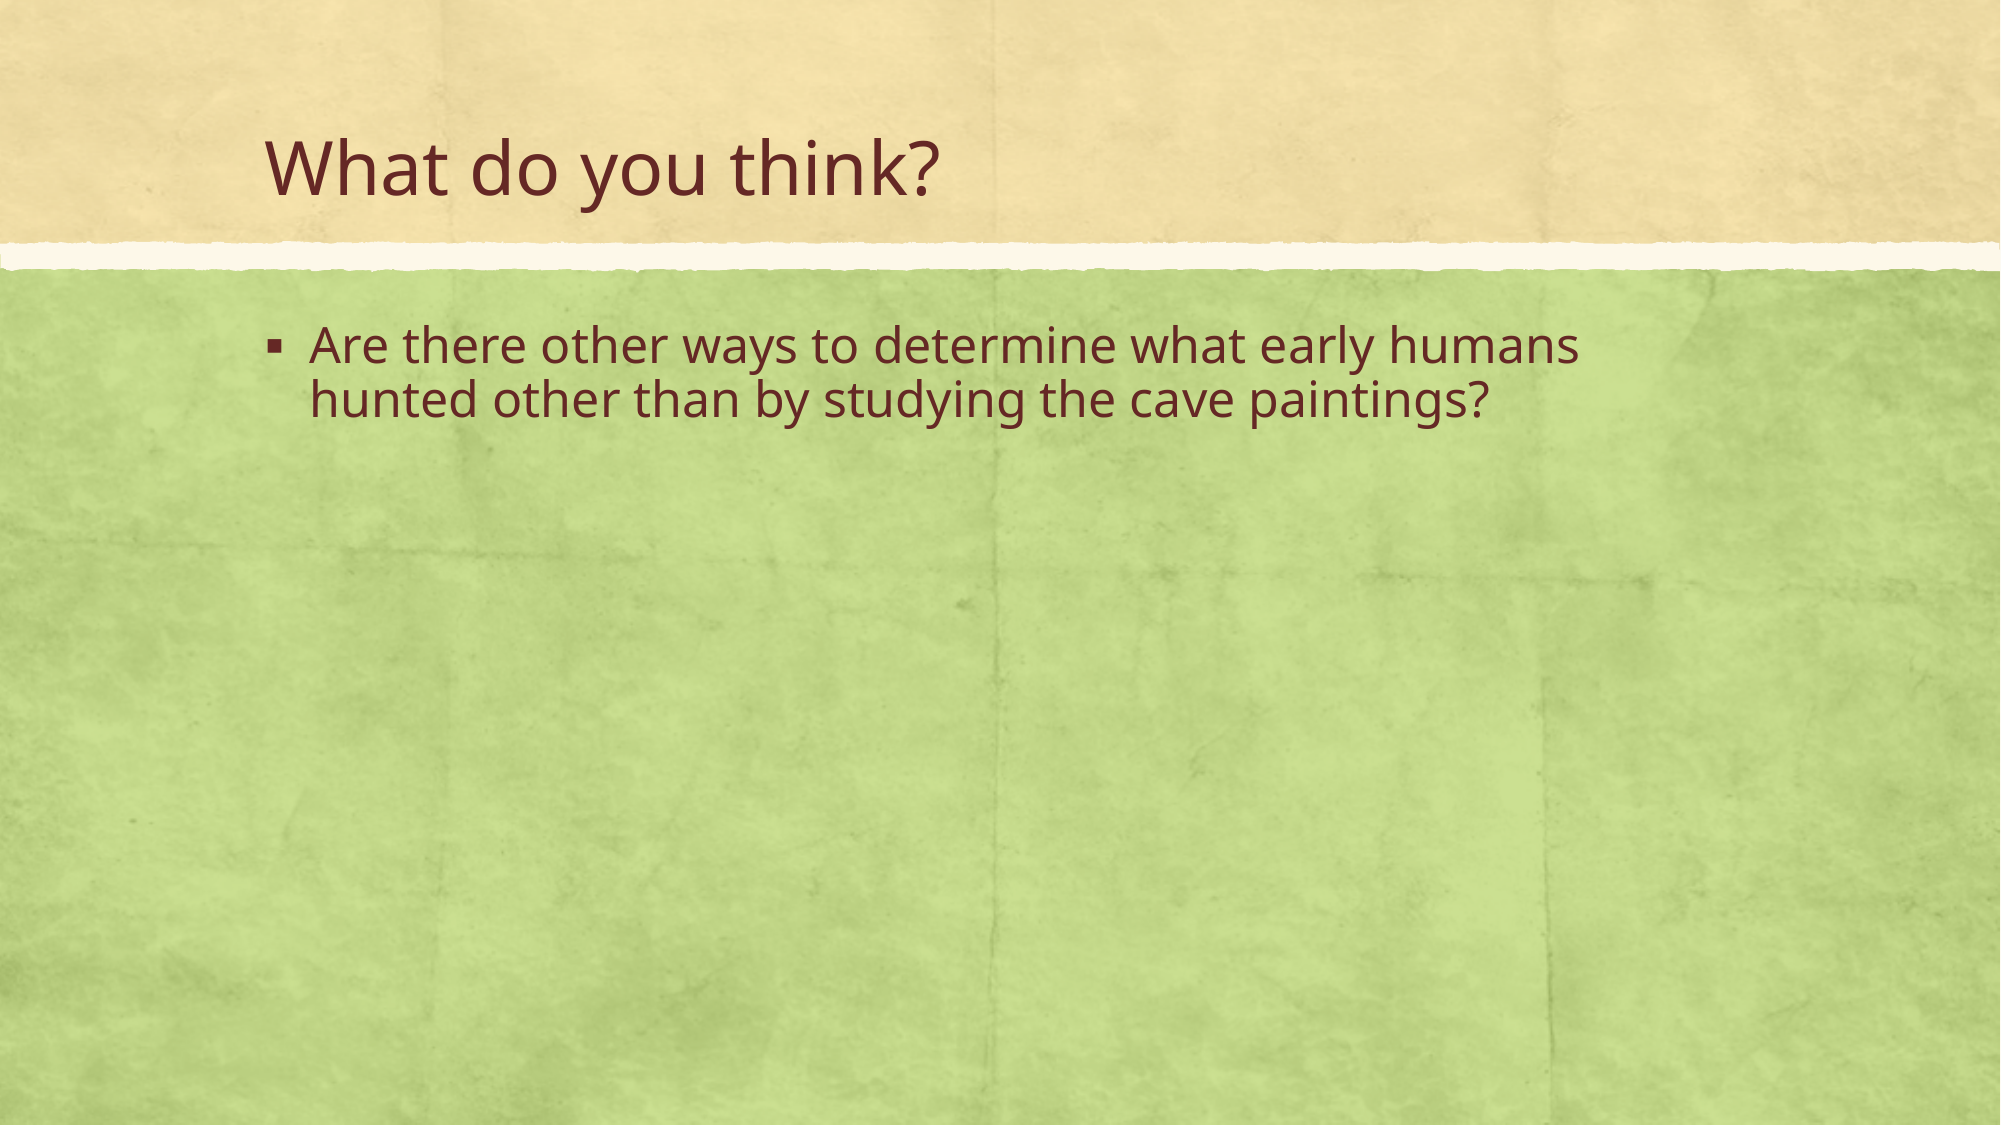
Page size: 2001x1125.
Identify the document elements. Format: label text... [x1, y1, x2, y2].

list Are there other ways to determine what early humans hunted other than by studying the cave paintings? [249, 312, 1751, 1013]
title What do you think? [249, 31, 1751, 219]
